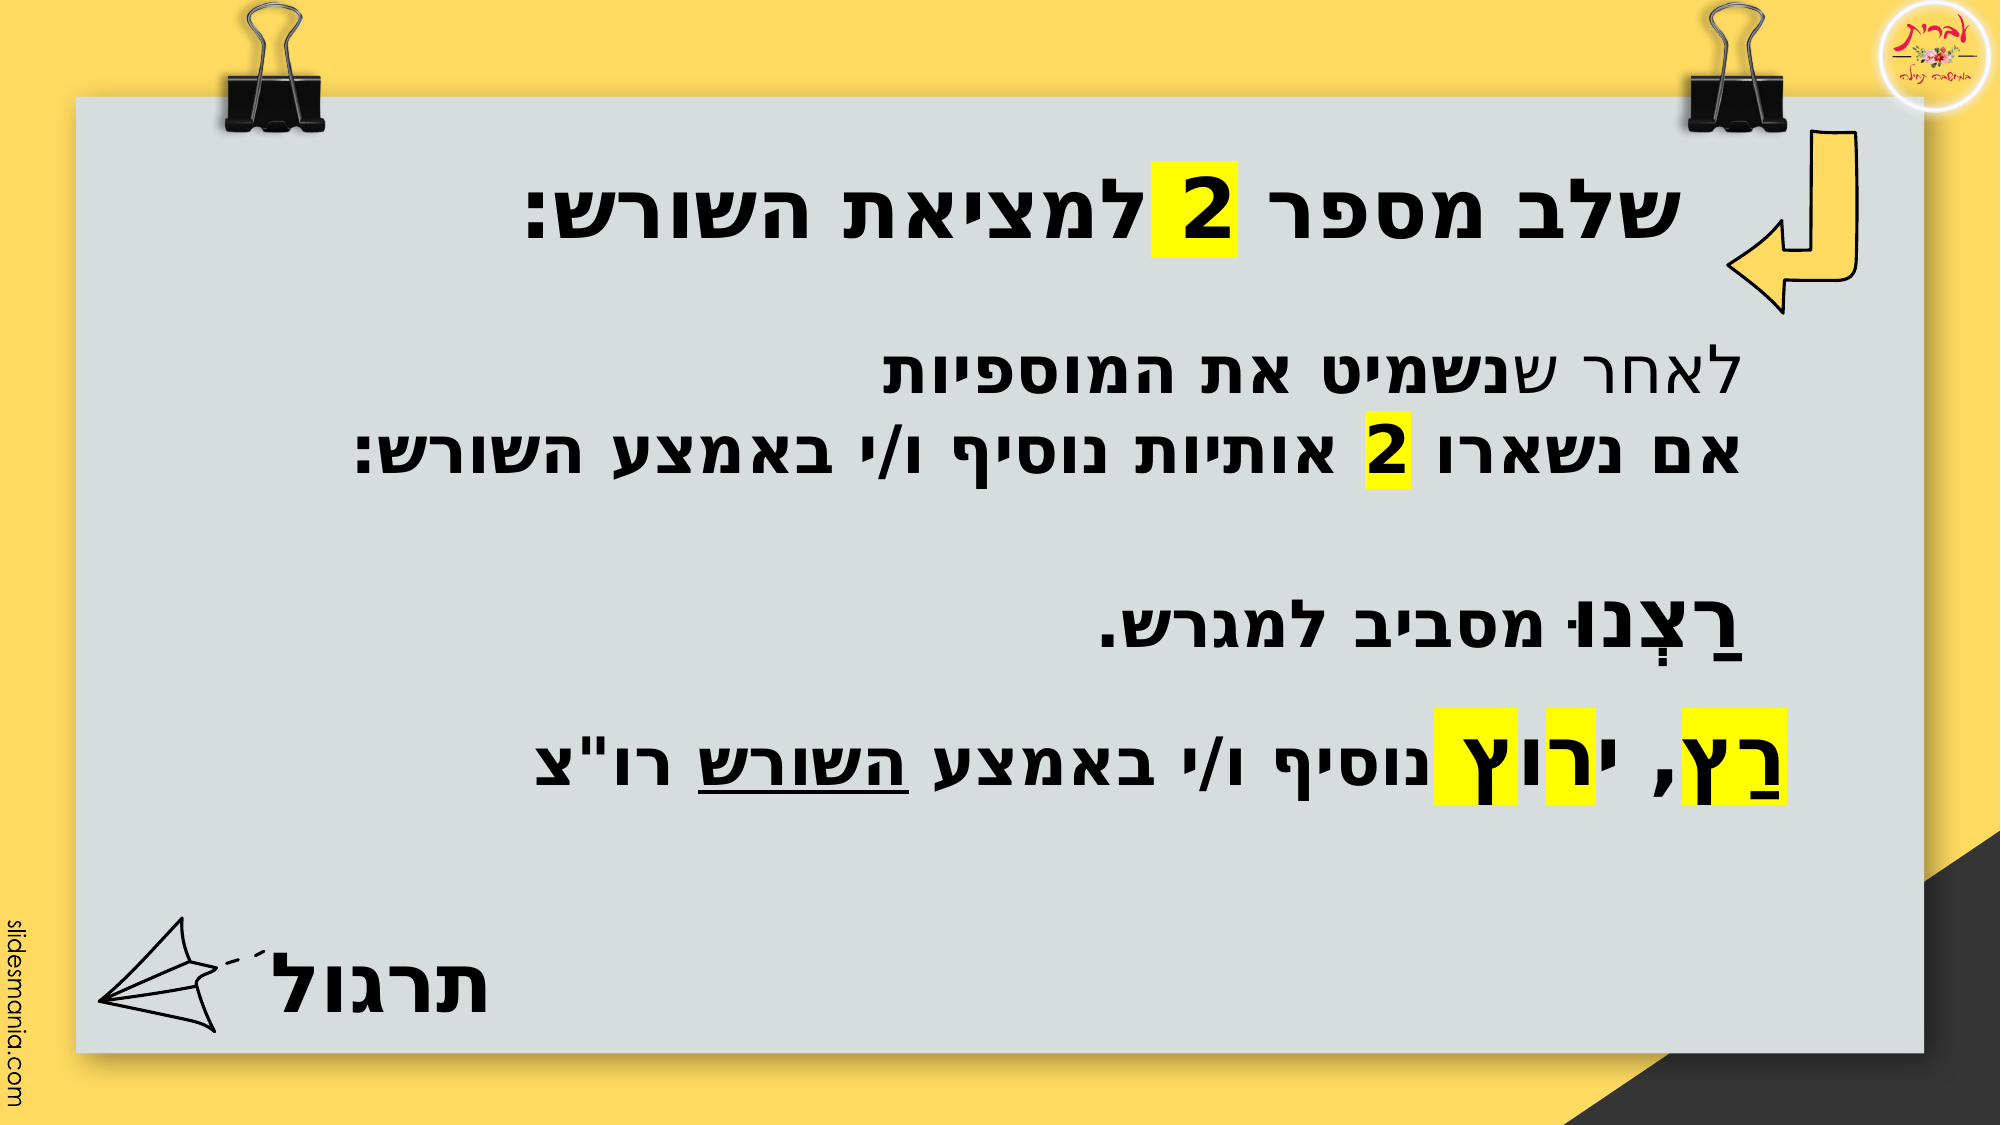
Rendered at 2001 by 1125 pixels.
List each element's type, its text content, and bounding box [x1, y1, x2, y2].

picture [120, 0, 430, 147]
text_box רַץ, ירוץ נוסיף ו/י באמצע השורש רו"צ [193, 675, 1807, 843]
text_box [120, 914, 243, 1038]
text_box לאחר שנשמיט את המוספיות אם נשארו 2 אותיות נוסיף ו/י באמצע השורש: [263, 319, 1760, 494]
title שלב מספר 2 למציאת השורש: [238, 134, 1702, 313]
text_box [1727, 131, 1858, 314]
text_box תרגול [177, 909, 514, 1035]
list רַצְנוּ מסביב למגרש. [177, 537, 1791, 677]
picture [1583, 0, 2000, 147]
